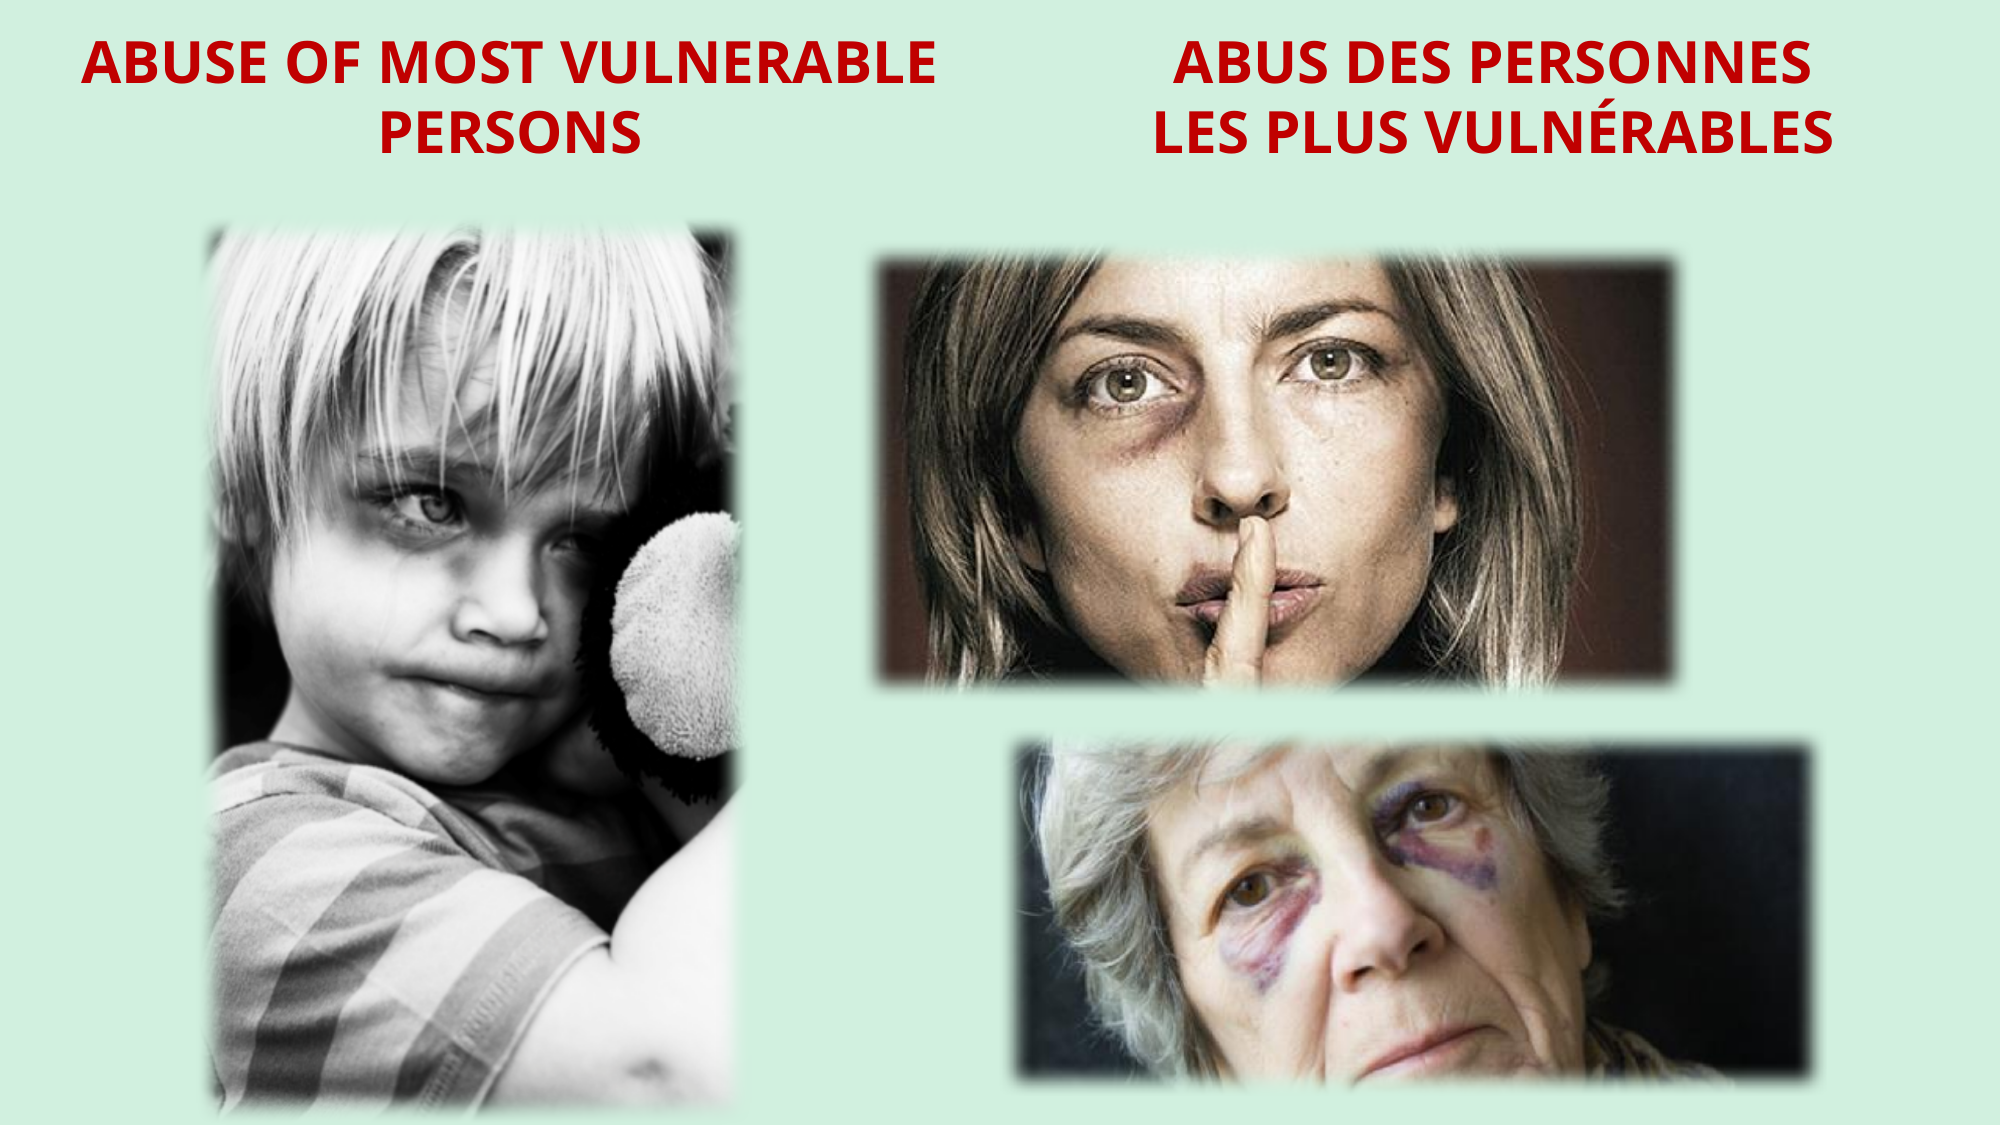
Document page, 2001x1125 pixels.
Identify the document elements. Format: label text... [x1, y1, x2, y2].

title ABUSE OF MOST VULNERABLE PERSONS [31, 0, 989, 173]
text_box ABUS DES PERSONNES LES PLUS VULNÉRABLES [1011, 0, 1975, 173]
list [999, 727, 1827, 1096]
picture [857, 240, 1695, 703]
picture [196, 214, 753, 1125]
